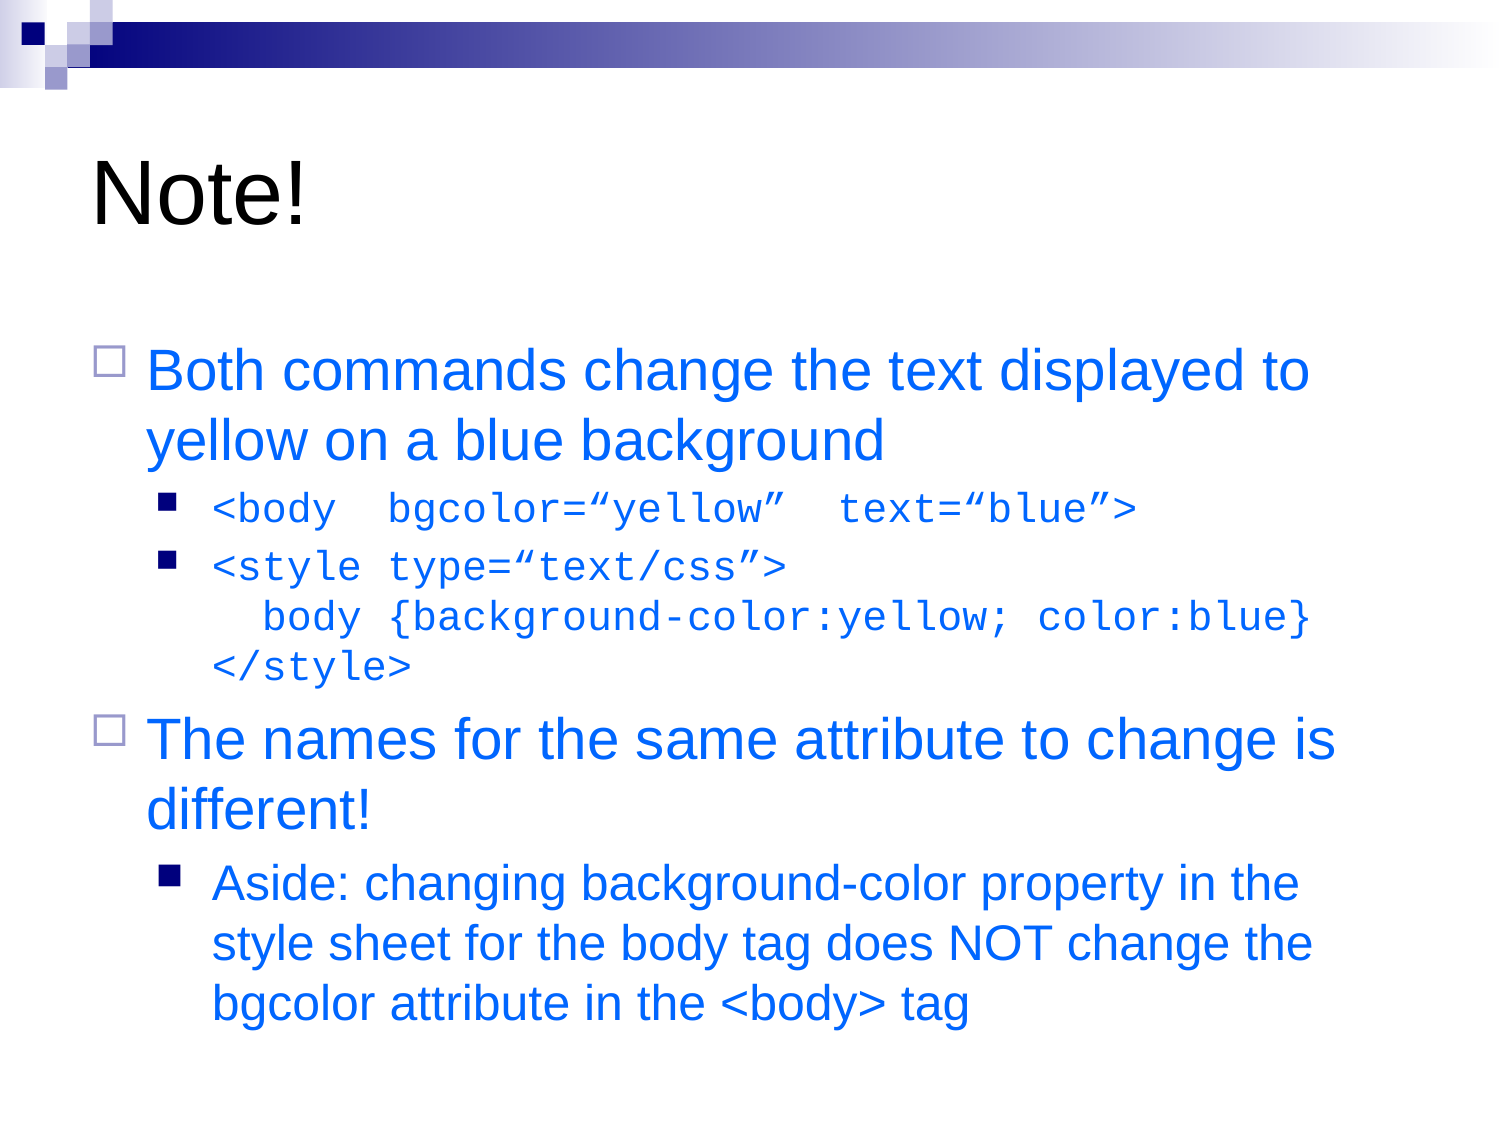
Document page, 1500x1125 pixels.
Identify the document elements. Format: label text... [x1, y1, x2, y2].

title Note! [74, 74, 1426, 301]
list Both commands change the text displayed to yellow on a blue background <body bgcolor=“yellow” text=“blue”> <style type=“text/css”> body {background-color:yellow; color:blue} </style> The names for the same attribute to change is different! Aside: changing background-color property in the style sheet for the body tag does NOT change the bgcolor attribute in the <body> tag [74, 324, 1426, 963]
